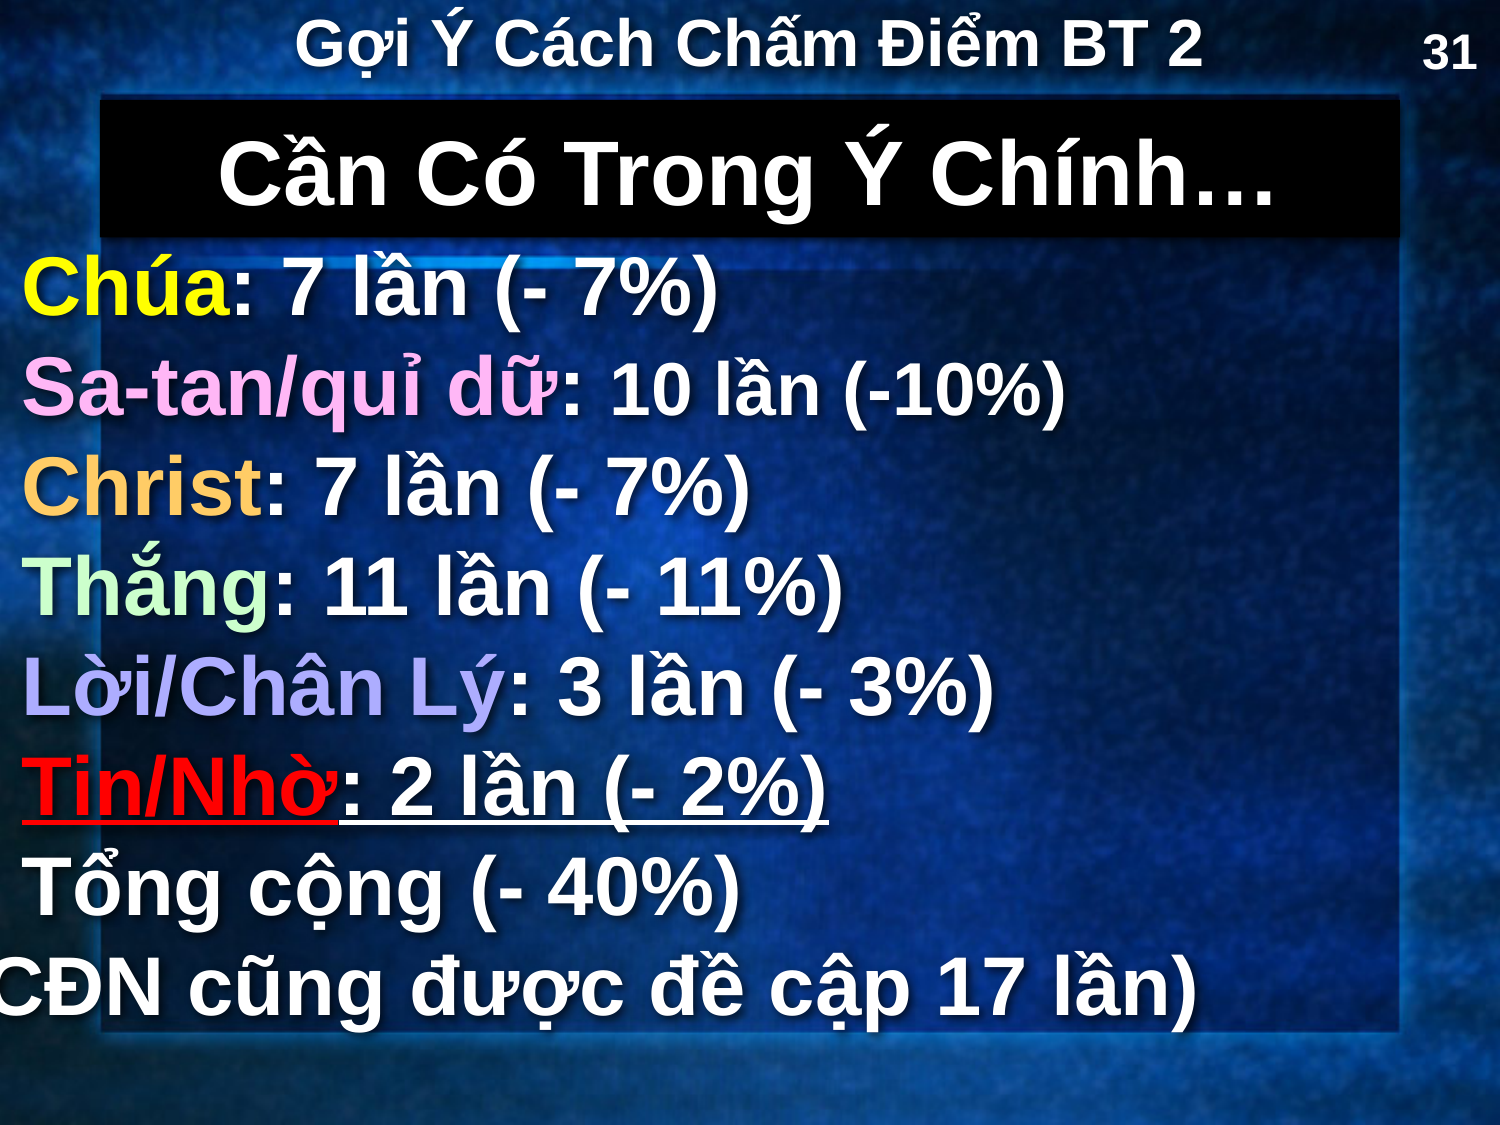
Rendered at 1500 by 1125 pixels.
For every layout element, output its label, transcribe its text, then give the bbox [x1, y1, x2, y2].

picture [0, 88, 1500, 1125]
text_box Chúa: 7 lần (- 7%) Sa-tan/quỉ dữ: 10 lần (-10%) Christ: 7 lần (- 7%) Thắng: 11 lần (- 11%) Lời/Chân Lý: 3 lần (- 3%) Tin/Nhờ: 2 lần (- 2%) Tổng cộng (- 40%) (CĐN cũng được đề cập 17 lần) [0, 224, 1346, 1040]
text_box Gợi Ý Cách Chấm Điểm BT 2 [0, 0, 1500, 88]
title Cần Có Trong Ý Chính… [99, 99, 1401, 238]
